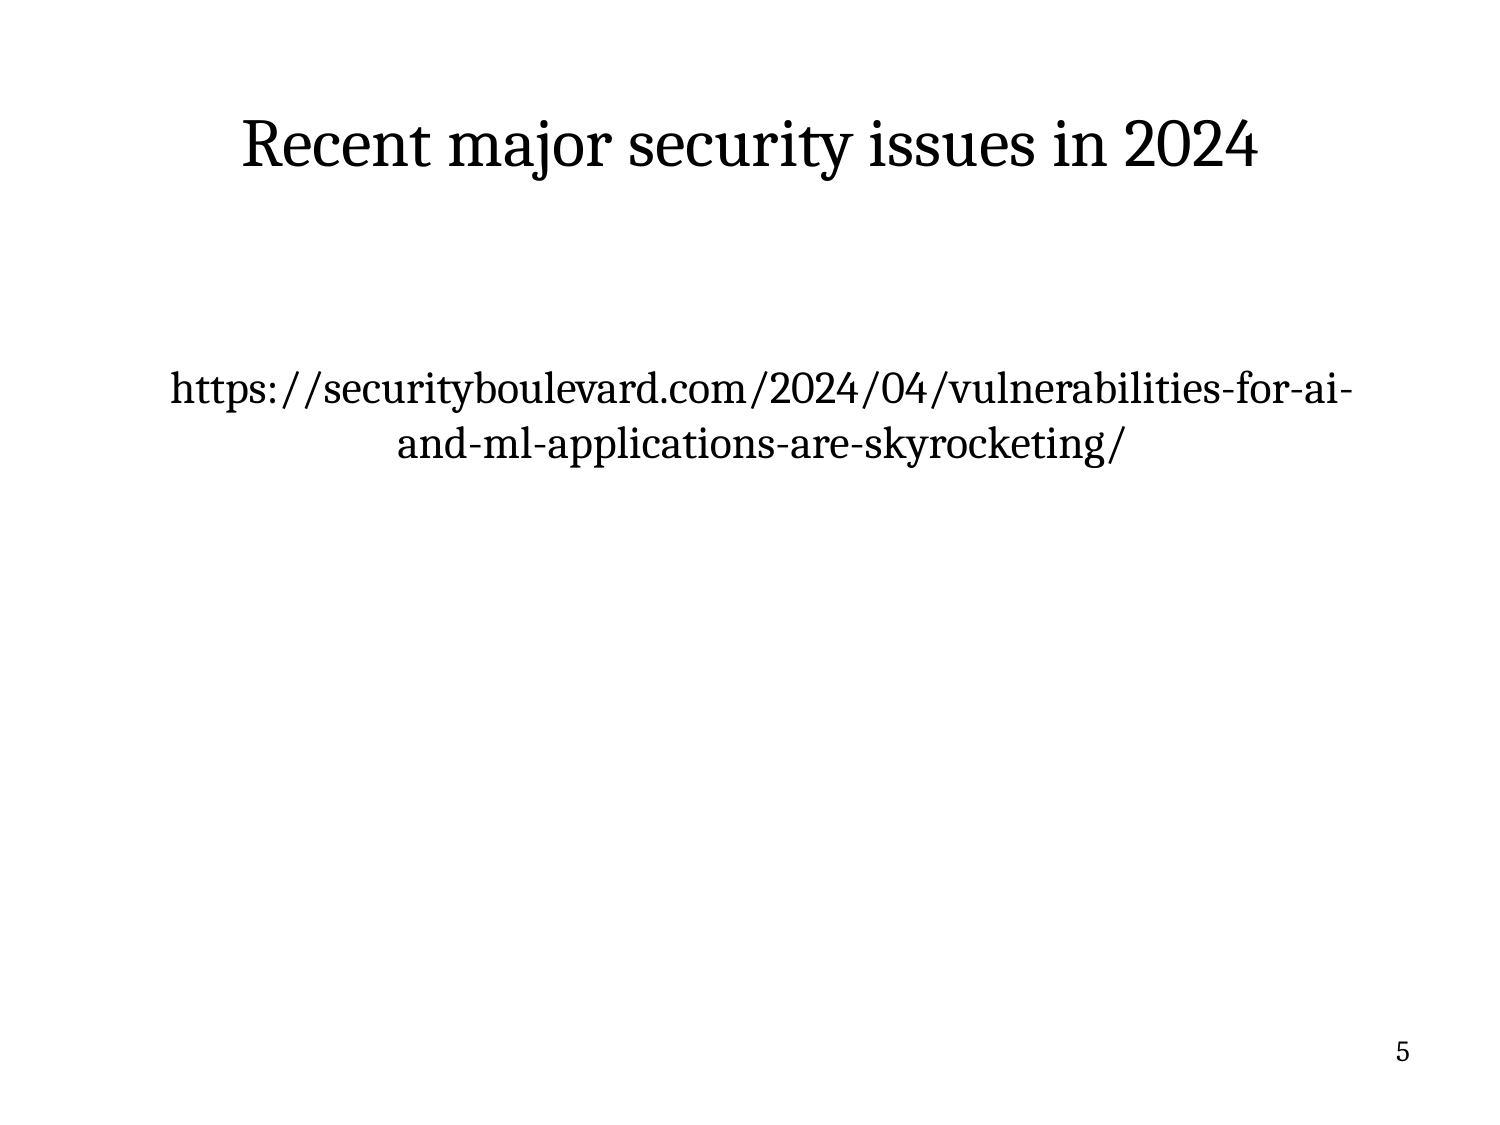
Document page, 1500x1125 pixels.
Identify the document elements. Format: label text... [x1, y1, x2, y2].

title Recent major security issues in 2024 [75, 45, 1425, 233]
slide_number 5 [1074, 1024, 1425, 1103]
text_box https://securityboulevard.com/2024/04/vulnerabilities-for-ai-and-ml-applications-are-skyrocketing/ [137, 349, 1388, 475]
